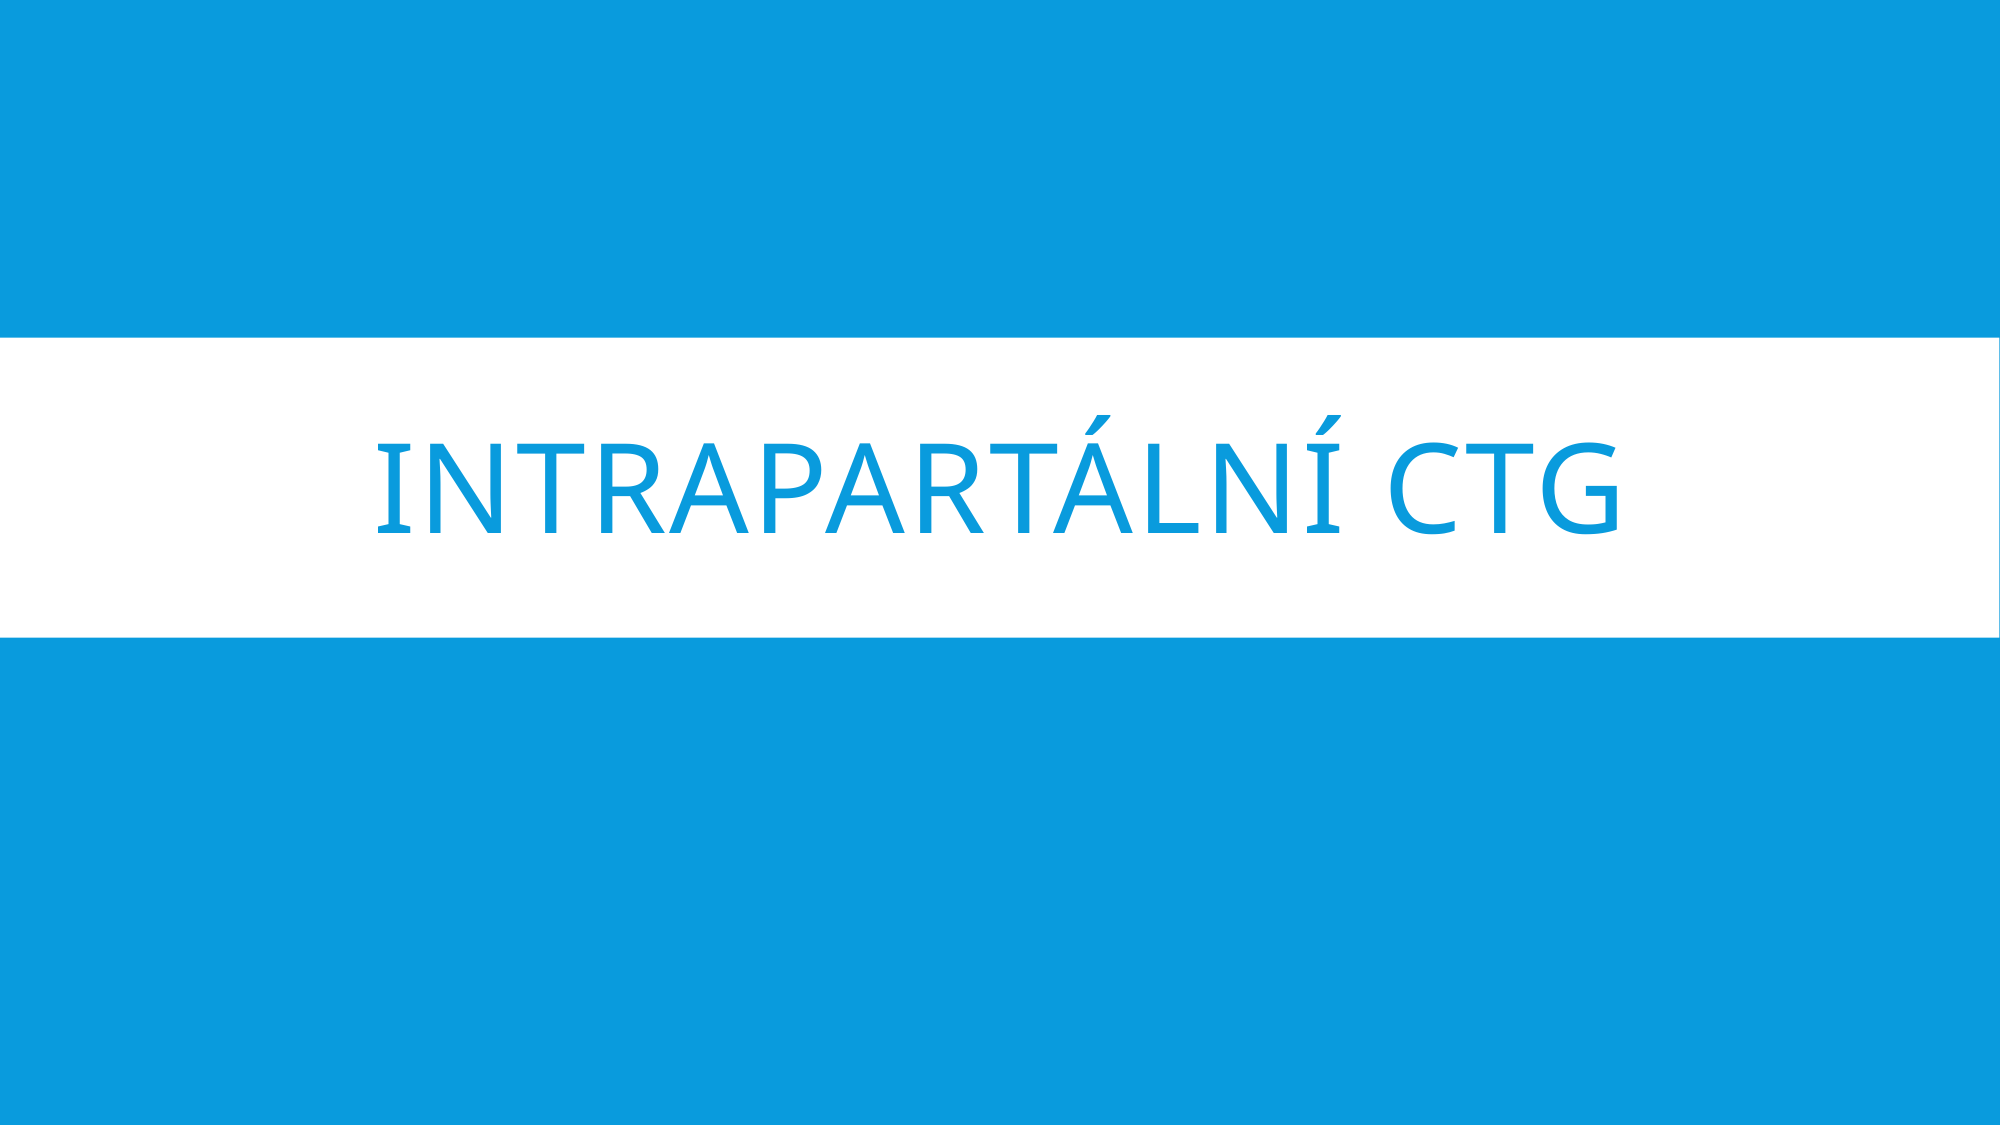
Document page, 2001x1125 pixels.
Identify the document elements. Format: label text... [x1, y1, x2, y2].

title Intrapartální CTG [60, 355, 1942, 641]
